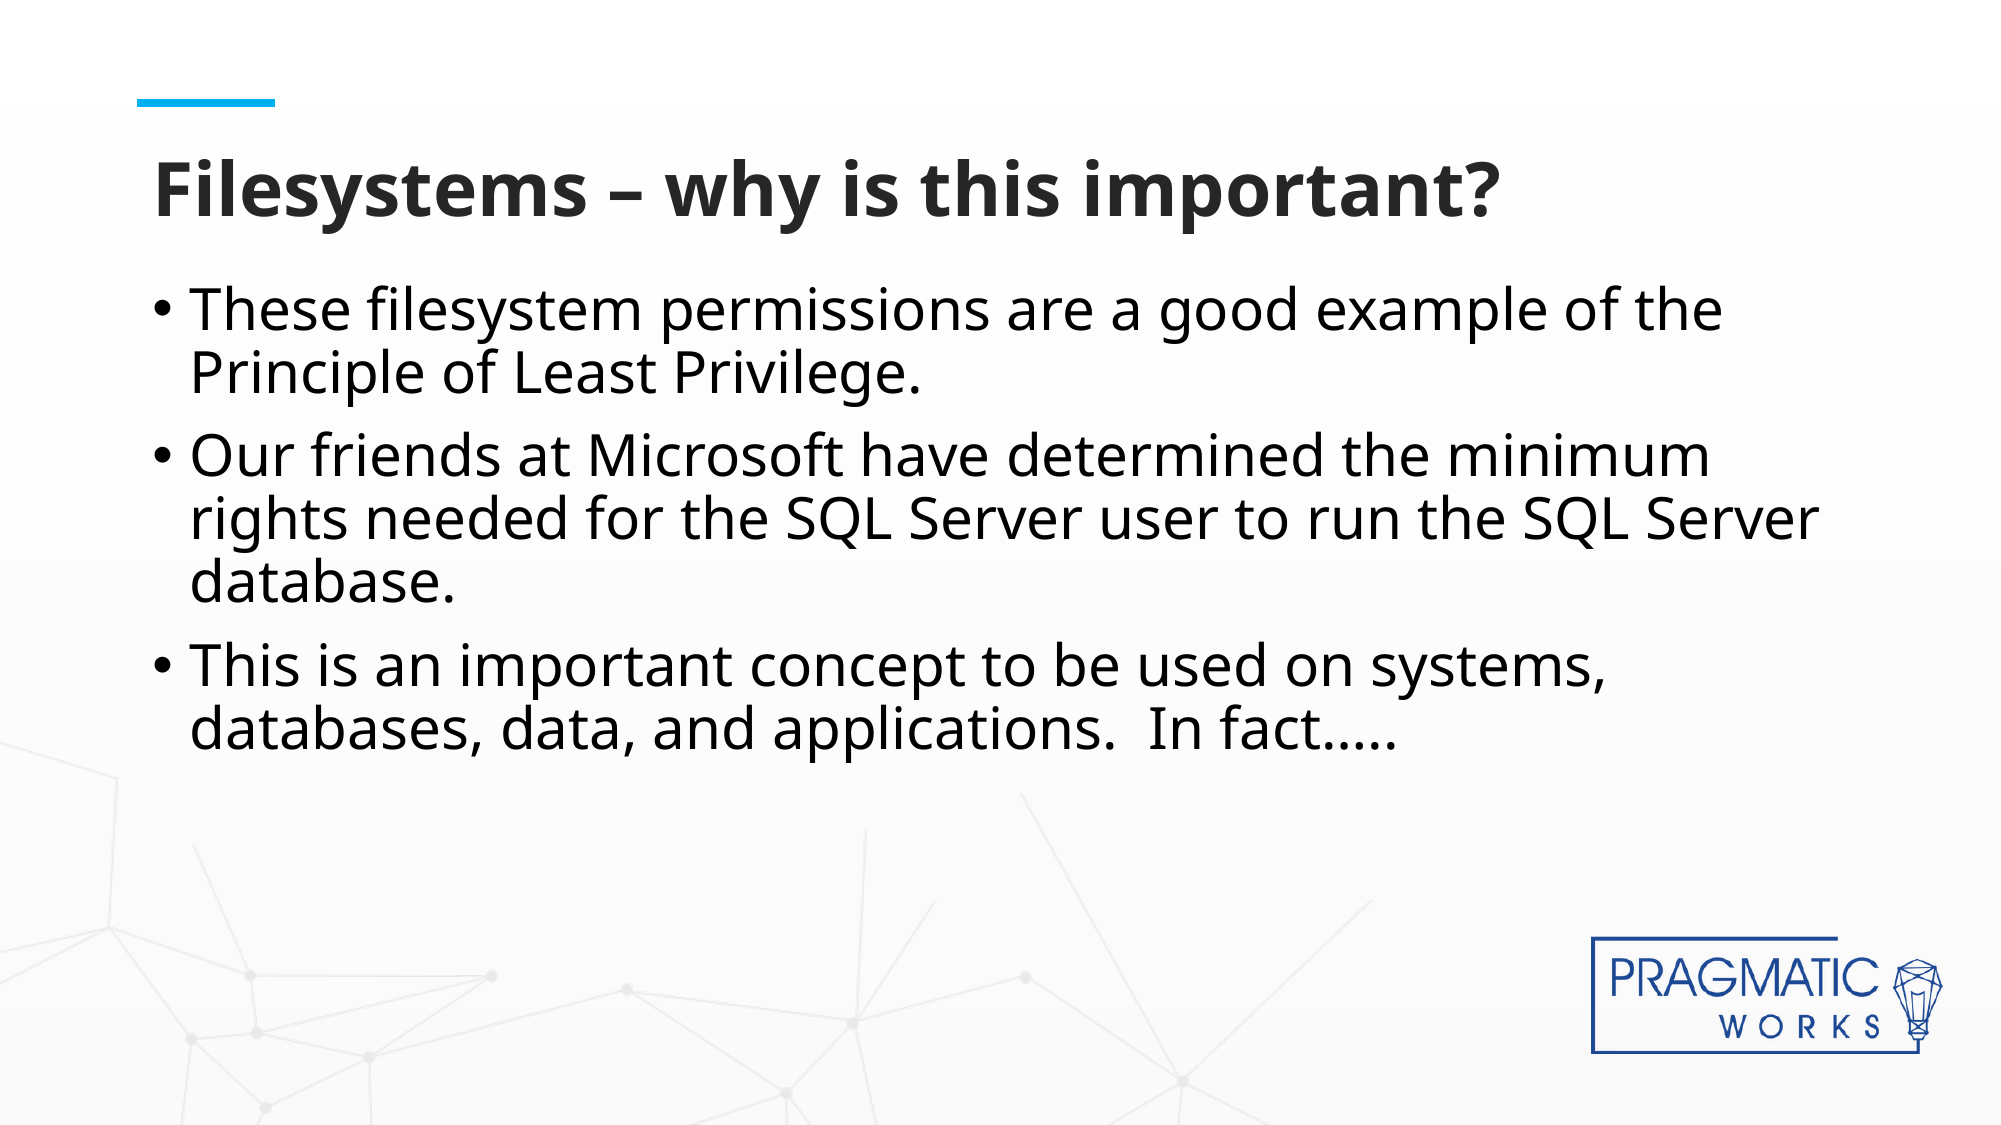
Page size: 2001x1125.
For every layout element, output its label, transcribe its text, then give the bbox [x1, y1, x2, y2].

list These filesystem permissions are a good example of the Principle of Least Privilege. Our friends at Microsoft have determined the minimum rights needed for the SQL Server user to run the SQL Server database. This is an important concept to be used on systems, databases, data, and applications. In fact….. [137, 272, 1863, 916]
picture [1591, 936, 1943, 1054]
title Filesystems – why is this important? [137, 103, 1549, 241]
